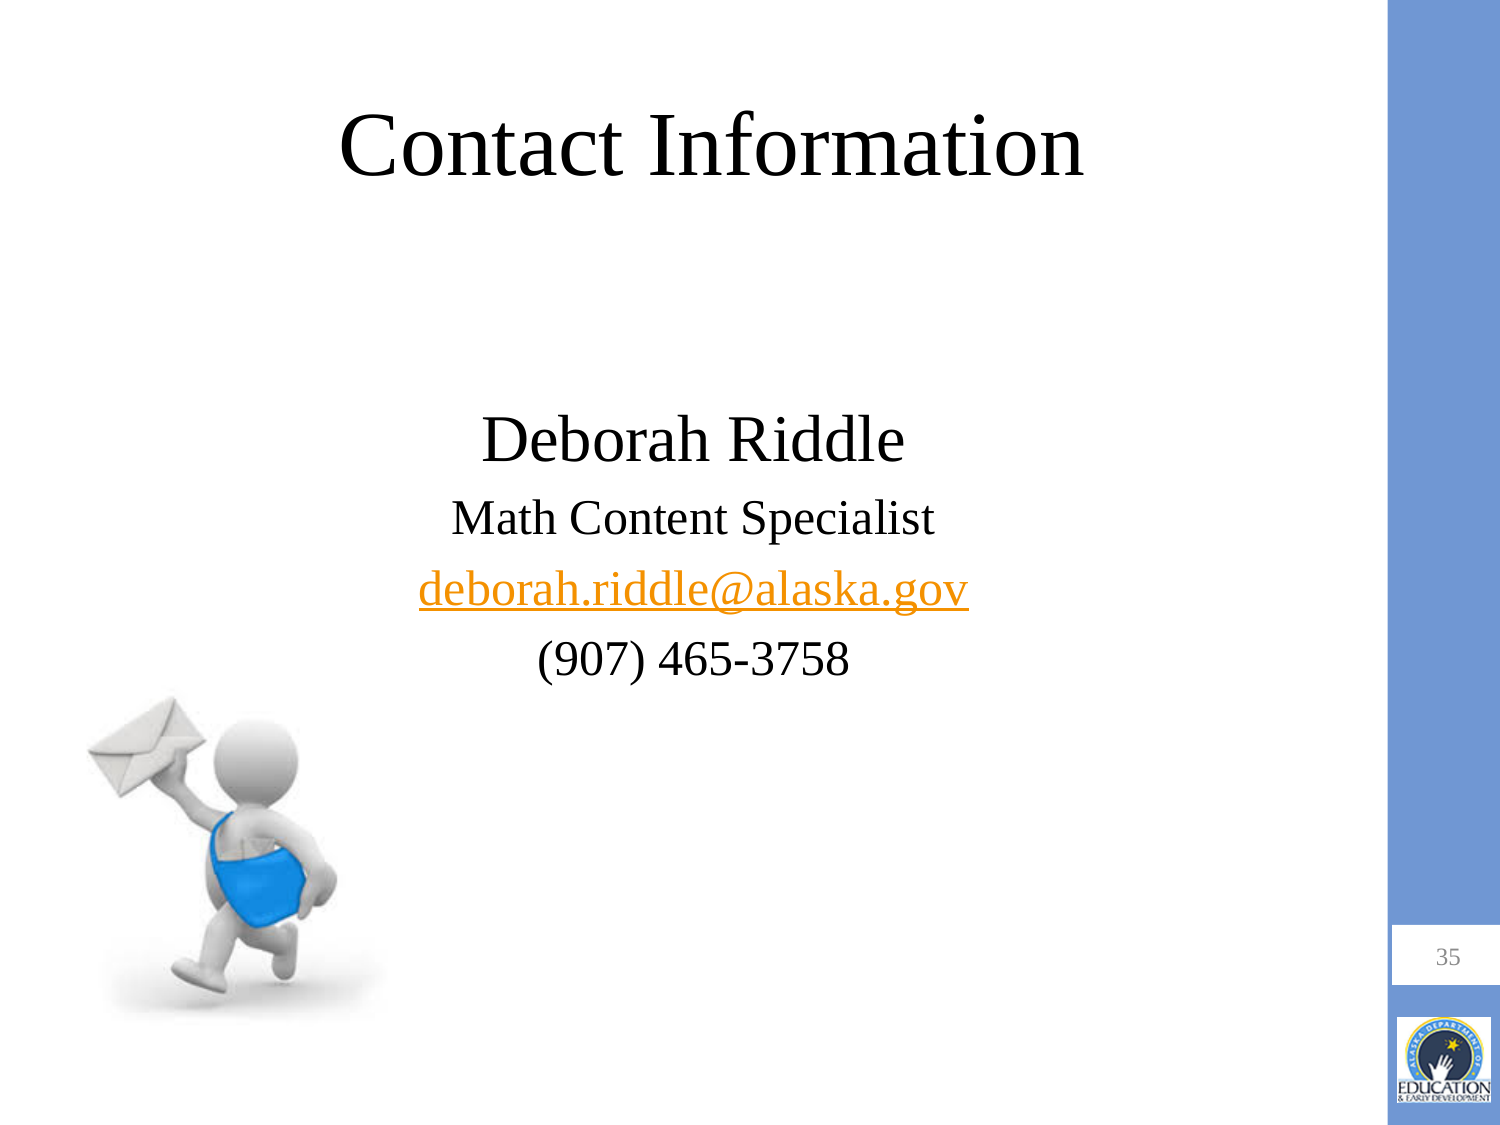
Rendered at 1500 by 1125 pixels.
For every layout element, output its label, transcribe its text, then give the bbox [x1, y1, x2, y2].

list Deborah Riddle Math Content Specialist deborah.riddle@alaska.gov (907) 465-3758 [275, 387, 1113, 763]
picture [1397, 1017, 1491, 1103]
slide_number 35 [1392, 924, 1500, 985]
title Contact Information [75, 45, 1350, 233]
picture [62, 674, 415, 1027]
